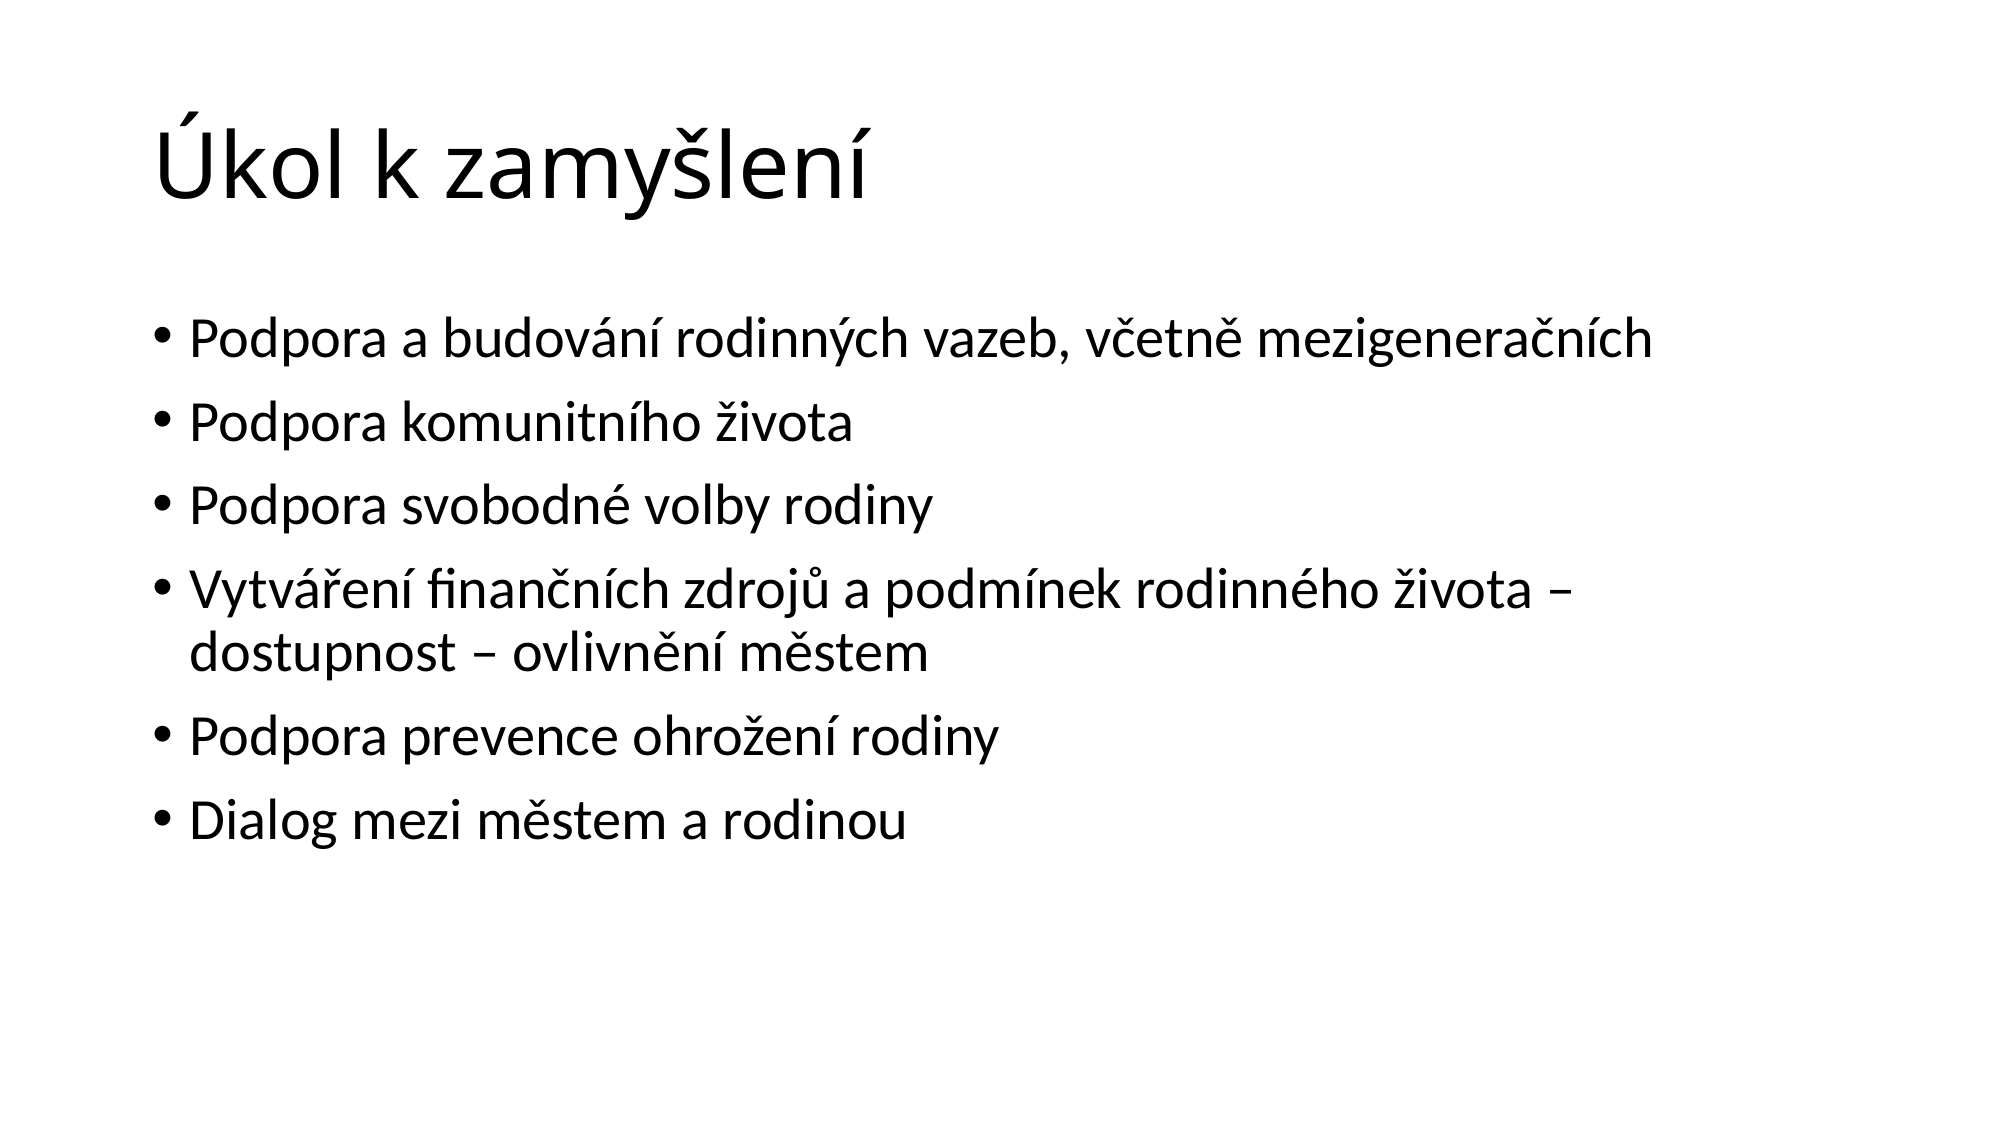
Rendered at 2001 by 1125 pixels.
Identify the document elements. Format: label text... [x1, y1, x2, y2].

list Podpora a budování rodinných vazeb, včetně mezigeneračních Podpora komunitního života Podpora svobodné volby rodiny Vytváření finančních zdrojů a podmínek rodinného života – dostupnost – ovlivnění městem Podpora prevence ohrožení rodiny Dialog mezi městem a rodinou [137, 299, 1863, 1014]
title Úkol k zamyšlení [137, 59, 1863, 278]
